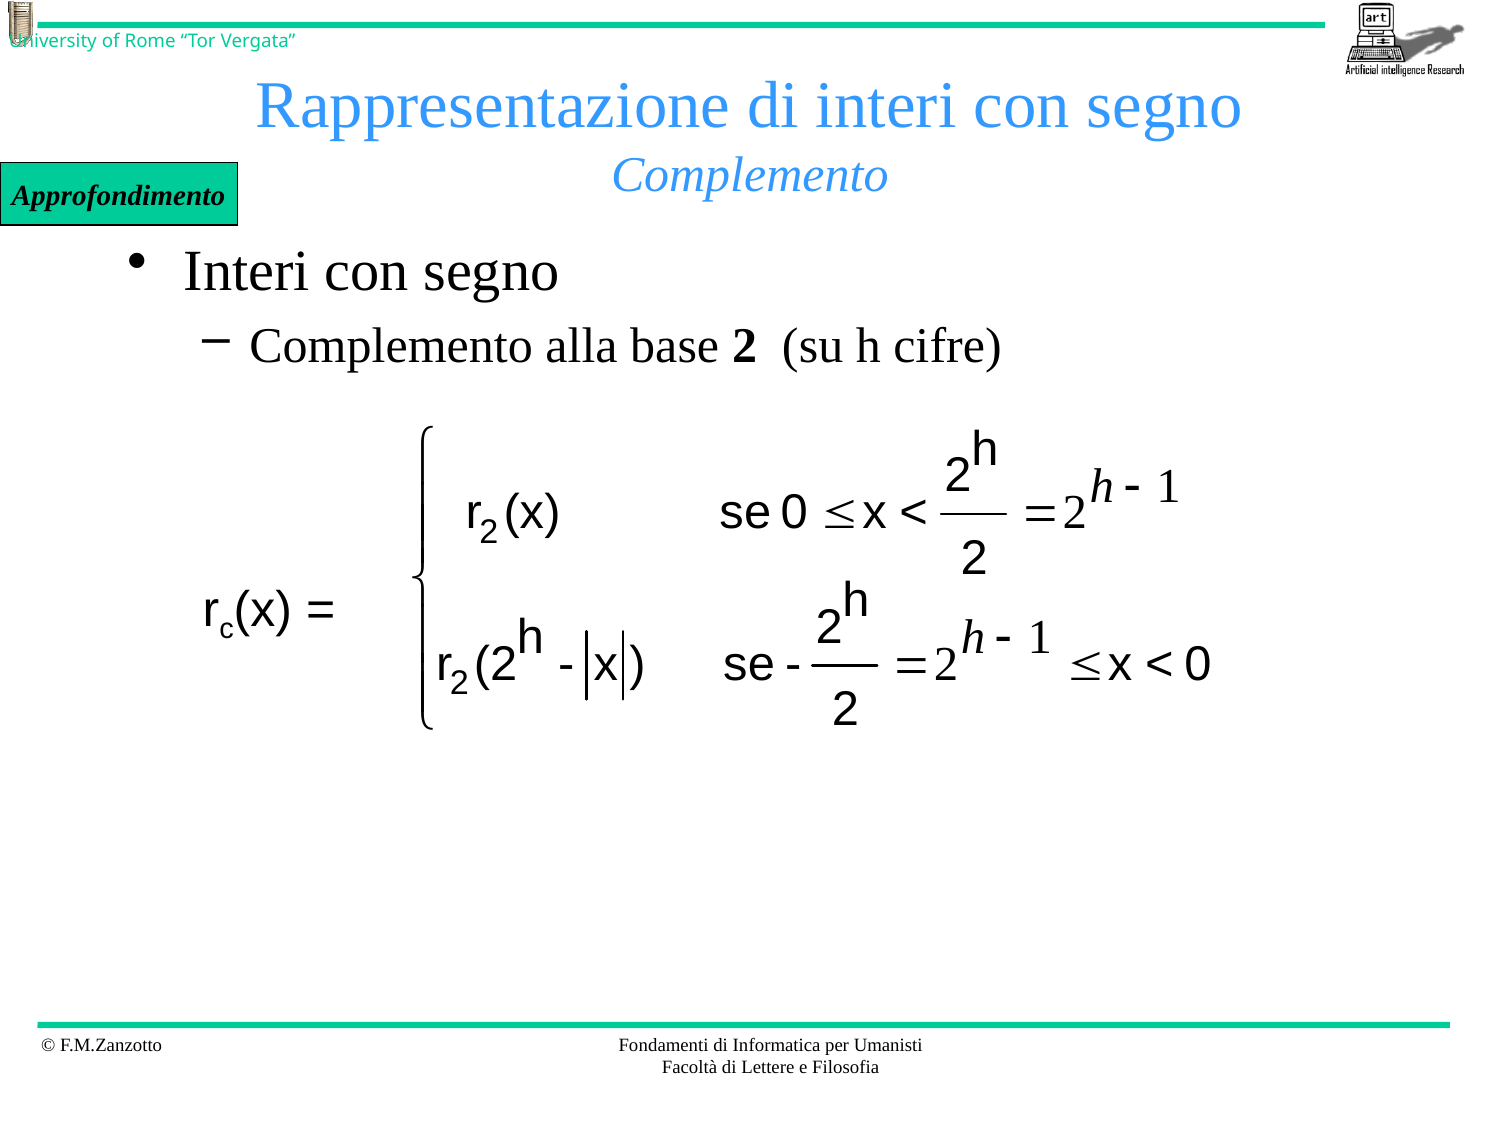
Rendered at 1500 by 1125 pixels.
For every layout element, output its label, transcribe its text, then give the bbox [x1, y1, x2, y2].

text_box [399, 412, 1221, 744]
picture [1337, 0, 1475, 77]
text_box Approfondimento [0, 162, 238, 225]
picture [4, 0, 38, 50]
list Interi con segno Complemento alla base 2 (su h cifre) rc(x) = [112, 224, 1388, 1001]
title Rappresentazione di interi con segno Complemento [112, 74, 1388, 188]
